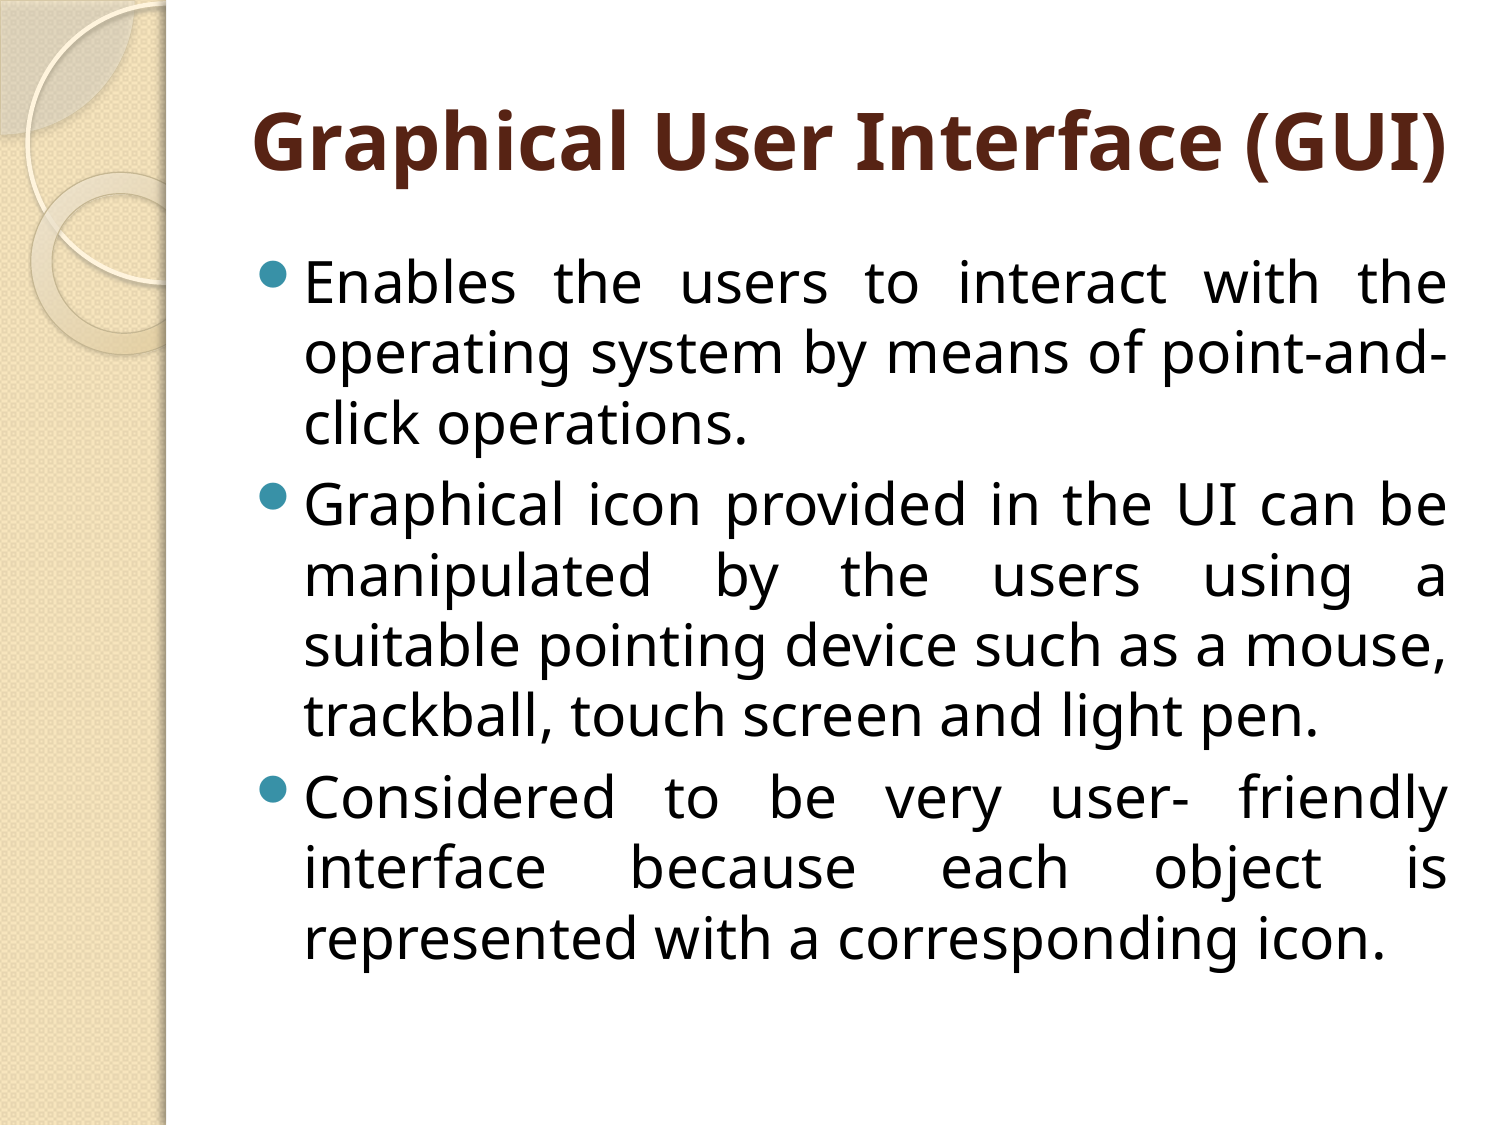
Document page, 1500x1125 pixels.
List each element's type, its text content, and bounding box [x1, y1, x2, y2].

title Graphical User Interface (GUI) [235, 45, 1466, 233]
list Enables the users to interact with the operating system by means of point-and-click operations. Graphical icon provided in the UI can be manipulated by the users using a suitable pointing device such as a mouse, trackball, touch screen and light pen. Considered to be very user- friendly interface because each object is represented with a corresponding icon. [235, 237, 1466, 1025]
